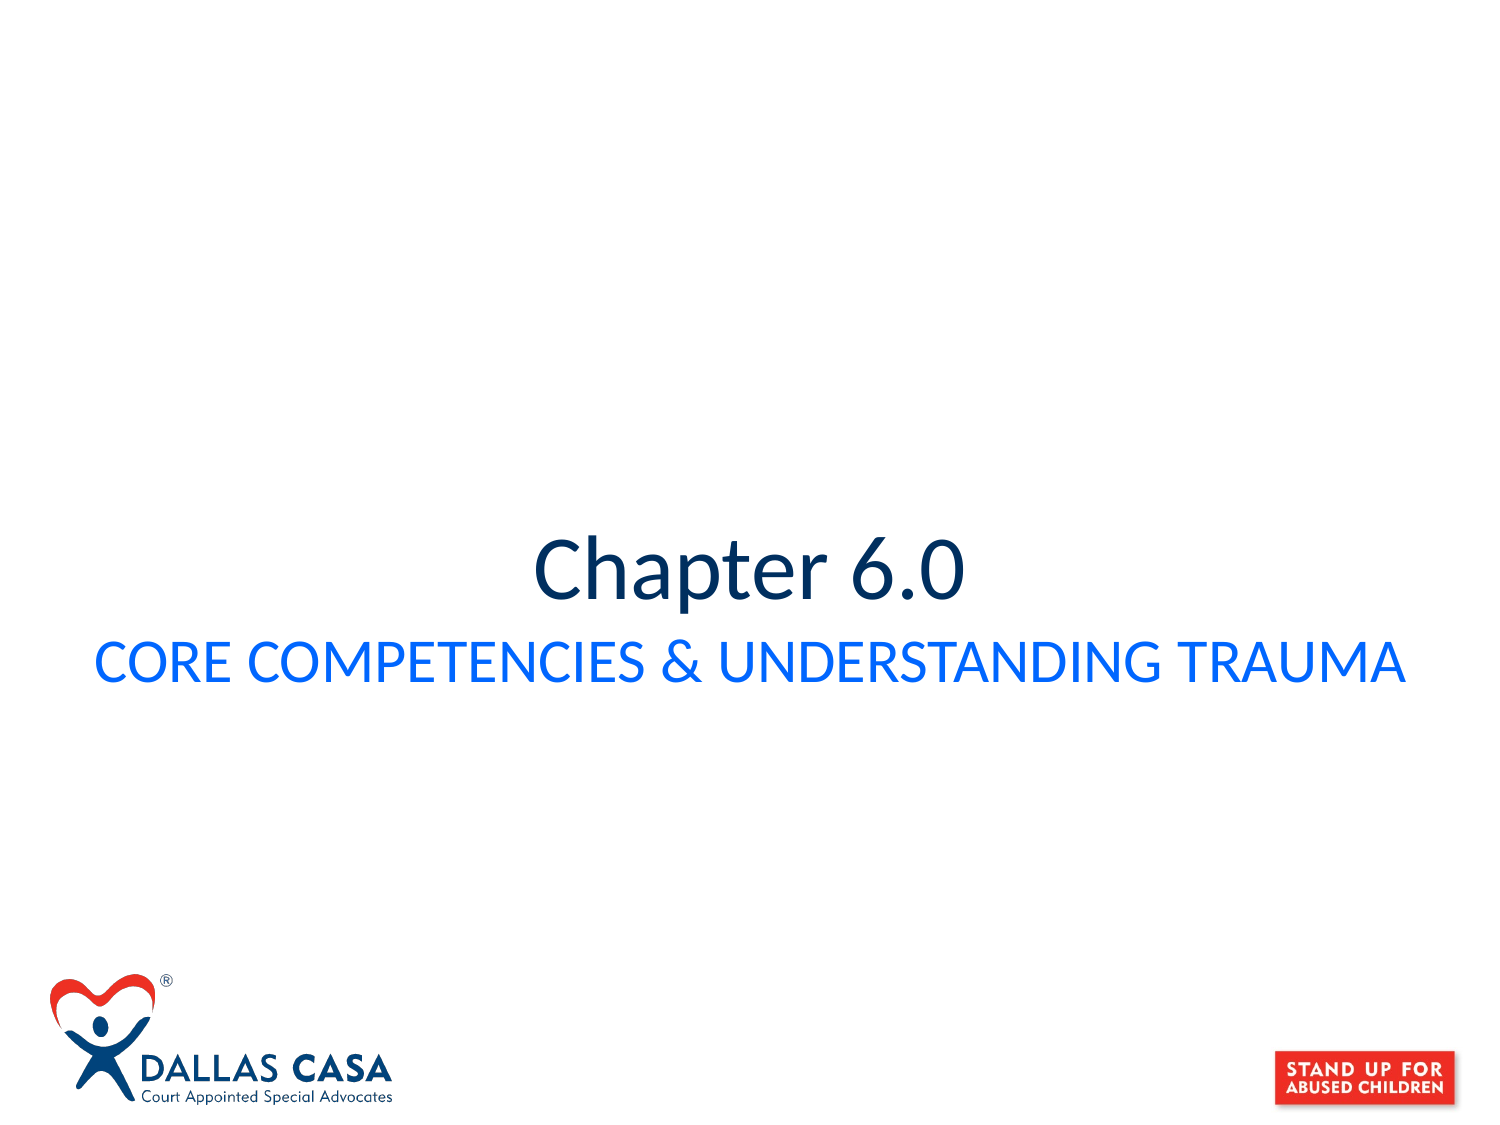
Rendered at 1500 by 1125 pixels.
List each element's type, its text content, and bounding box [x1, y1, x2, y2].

title Chapter 6.0 [37, 487, 1463, 638]
picture [1271, 1047, 1463, 1113]
subtitle CORE COMPETENCIES & UNDERSTANDING TRAUMA [40, 612, 1463, 713]
picture [50, 974, 392, 1105]
